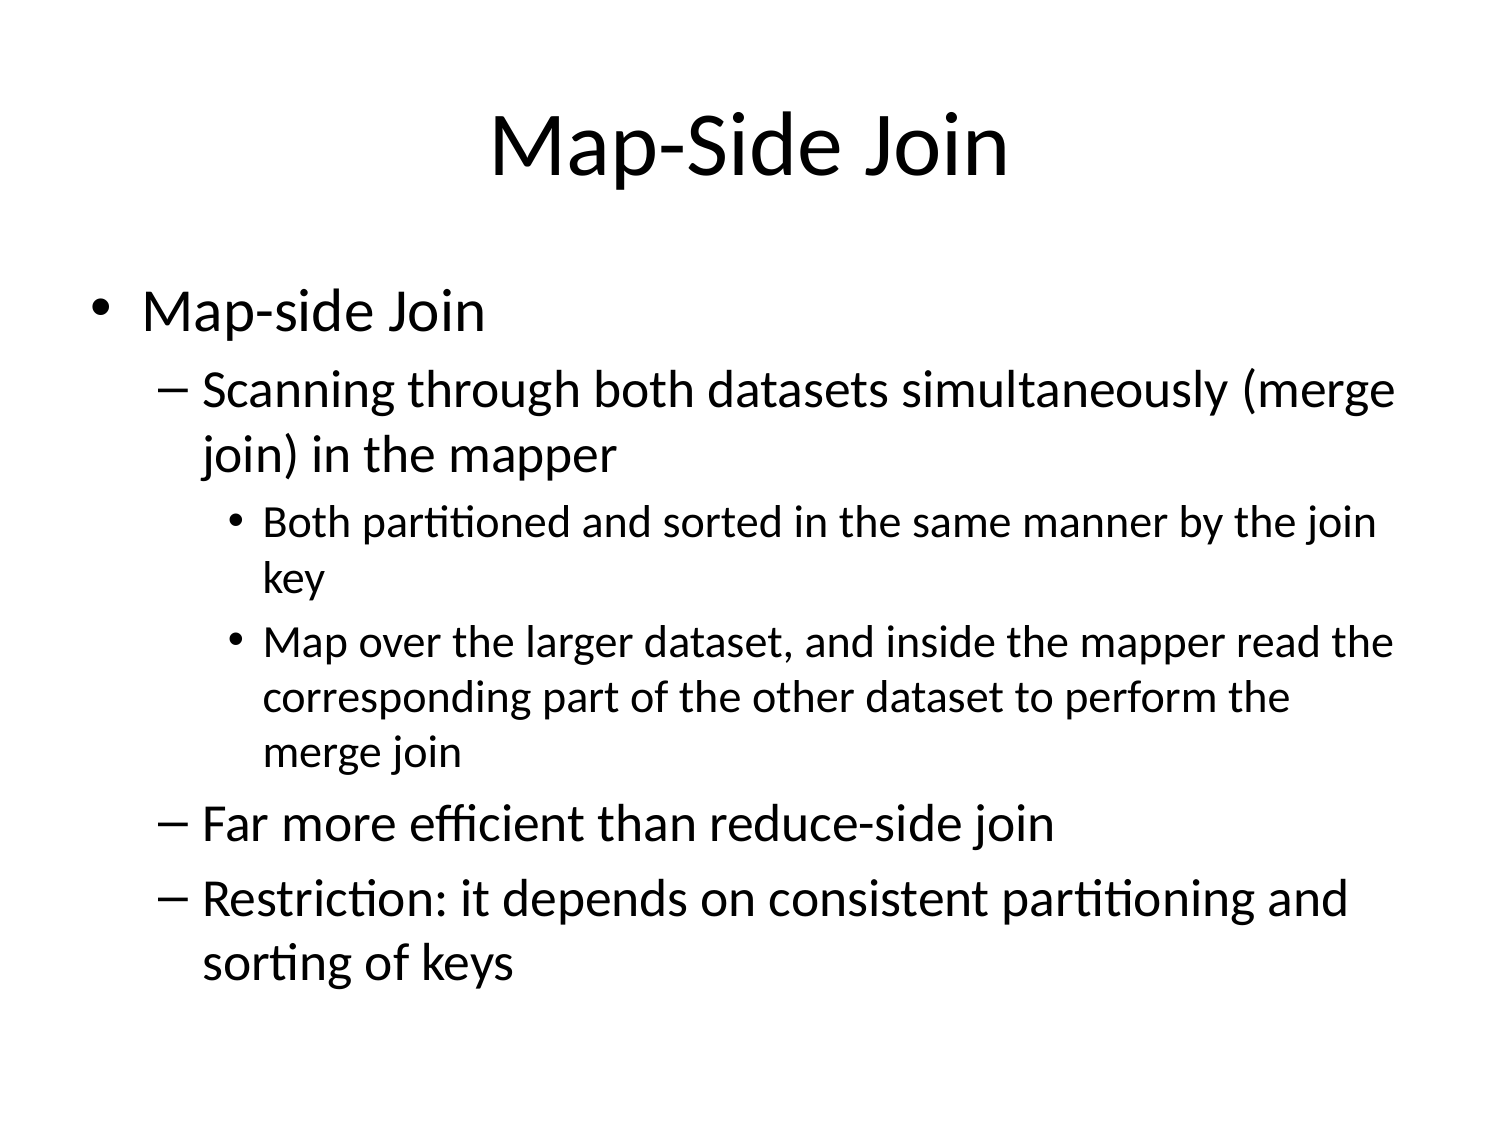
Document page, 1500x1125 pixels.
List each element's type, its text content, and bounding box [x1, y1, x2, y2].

list Map-side Join Scanning through both datasets simultaneously (merge join) in the mapper Both partitioned and sorted in the same manner by the join key Map over the larger dataset, and inside the mapper read the corresponding part of the other dataset to perform the merge join Far more efficient than reduce-side join Restriction: it depends on consistent partitioning and sorting of keys [75, 262, 1425, 1005]
title Map-Side Join [75, 45, 1425, 233]
